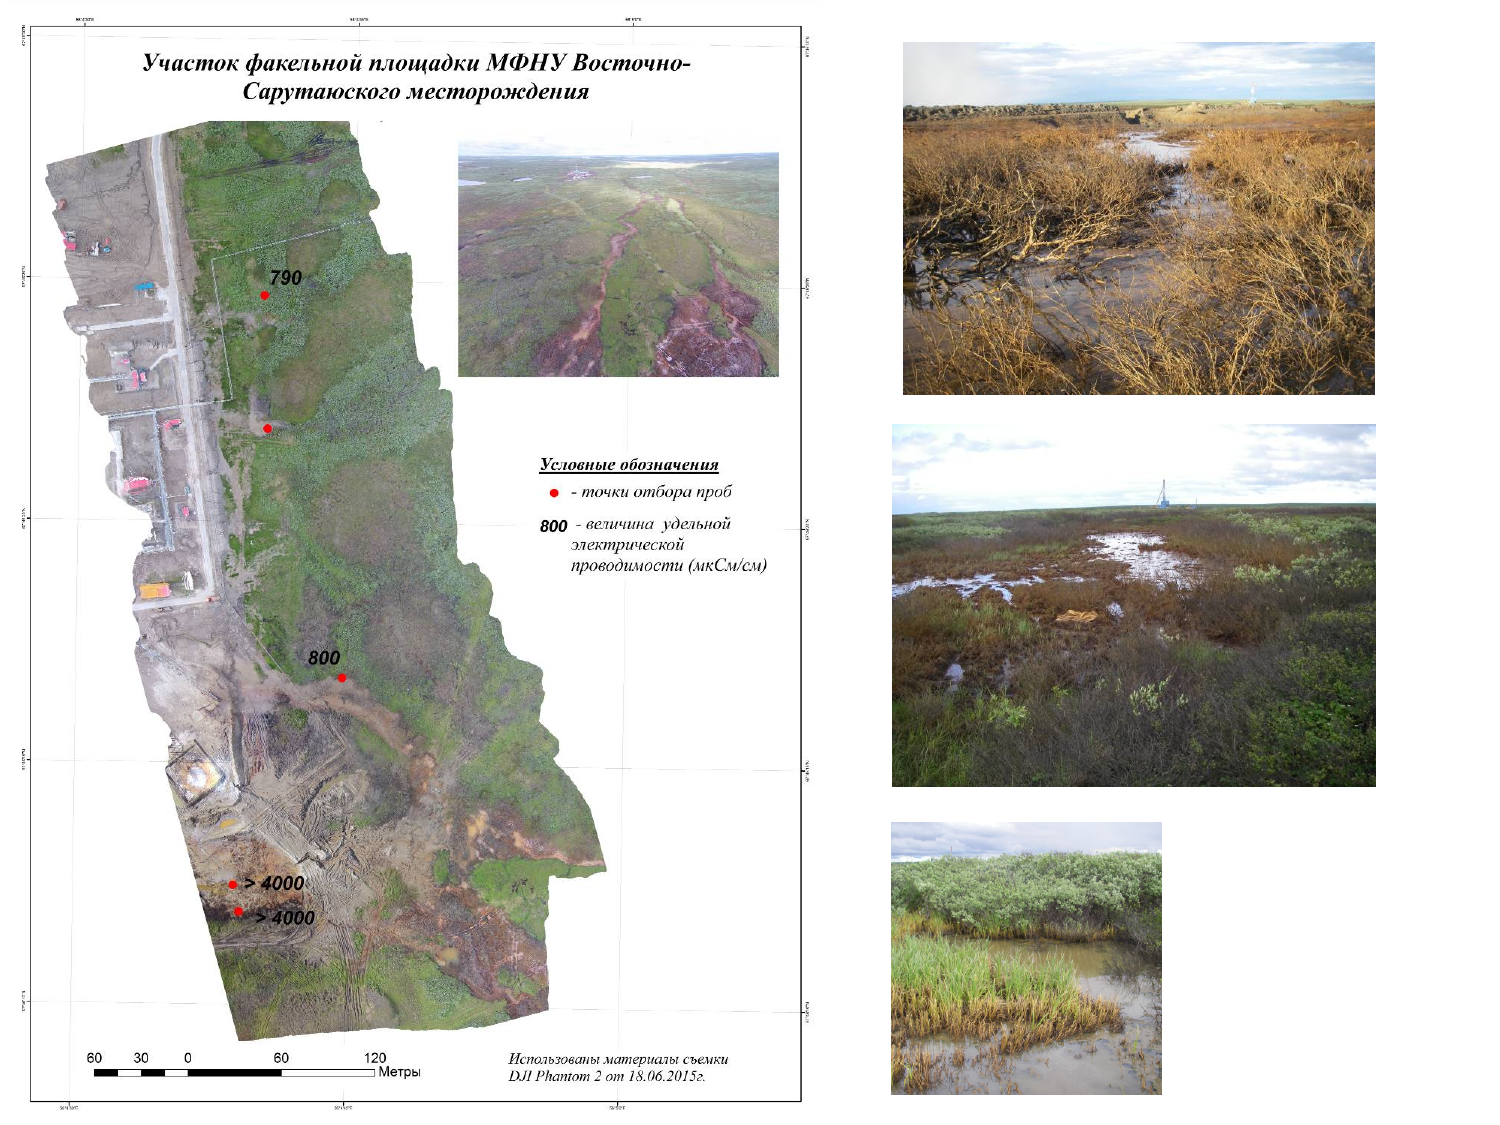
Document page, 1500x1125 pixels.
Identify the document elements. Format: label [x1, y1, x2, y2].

picture [892, 424, 1377, 788]
picture [9, 0, 822, 1125]
picture [891, 822, 1163, 1095]
picture [903, 42, 1375, 395]
